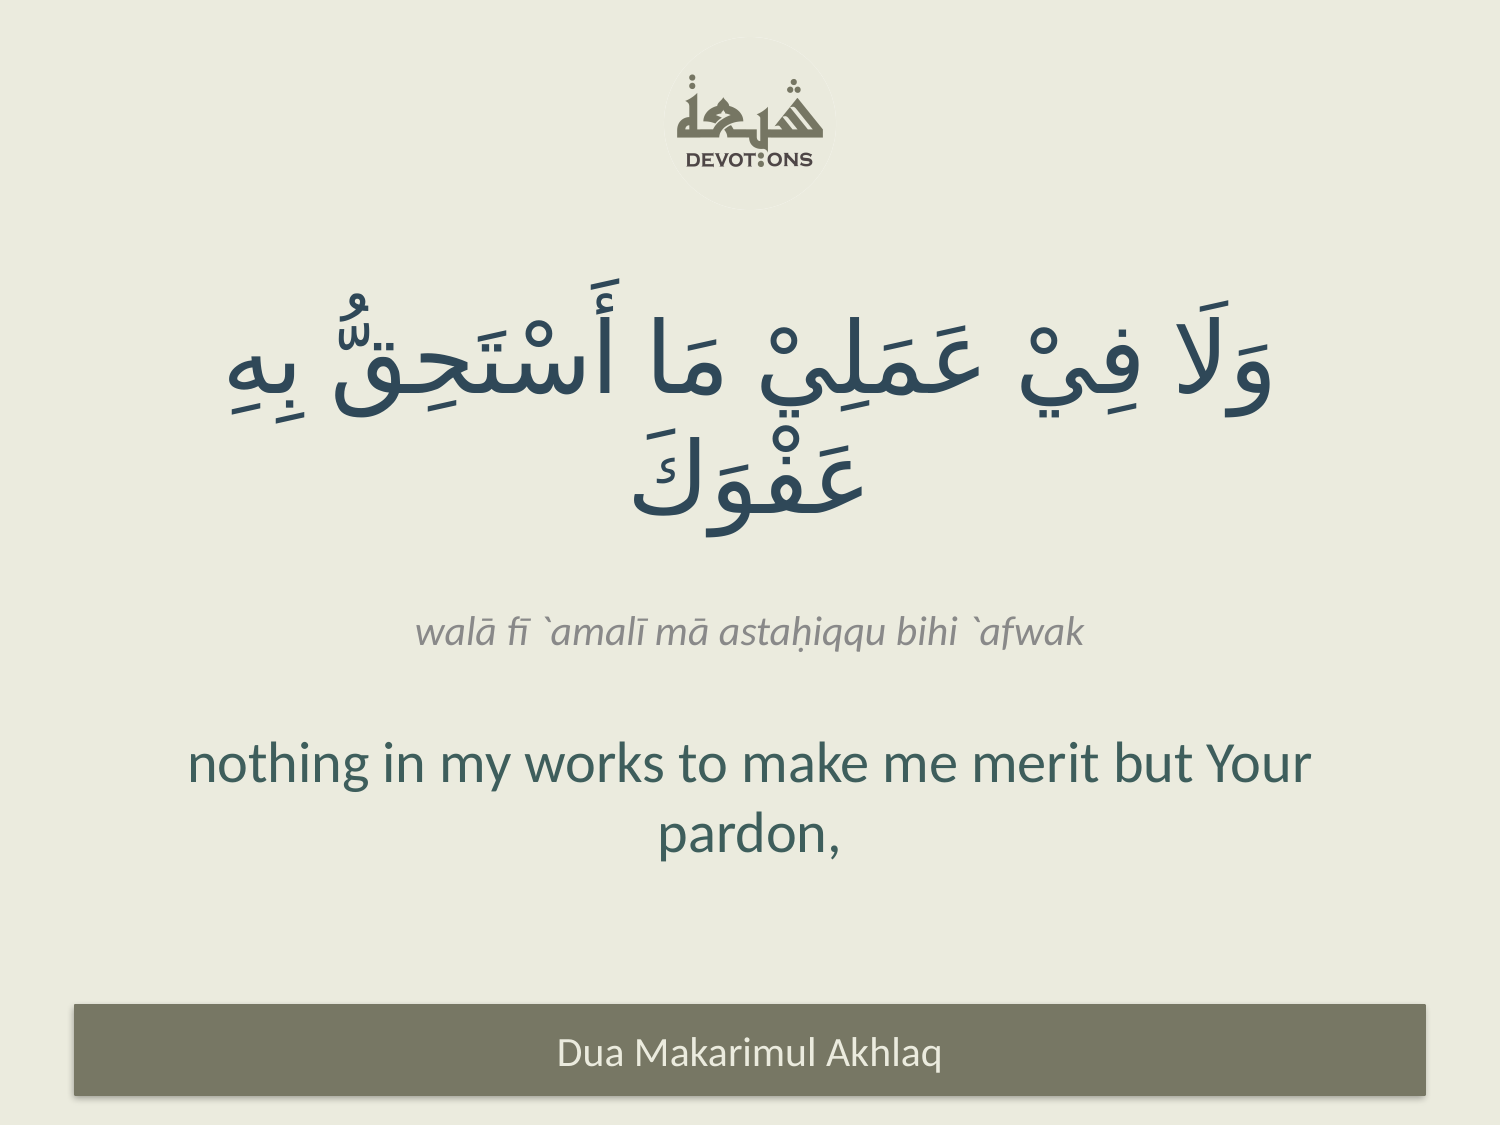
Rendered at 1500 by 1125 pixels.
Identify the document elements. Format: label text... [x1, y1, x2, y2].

text_box Dua Makarimul Akhlaq [541, 1017, 958, 1083]
picture [656, 29, 844, 218]
text_box وَلَا فِيْ عَمَلِيْ مَا أَسْتَحِقُّ بِهِ عَفْوَكَ walā fī `amalī mā astaḥiqqu bihi `afwak nothing in my works to make me merit but Your pardon, [74, 286, 1425, 871]
text_box [74, 1004, 1426, 1096]
